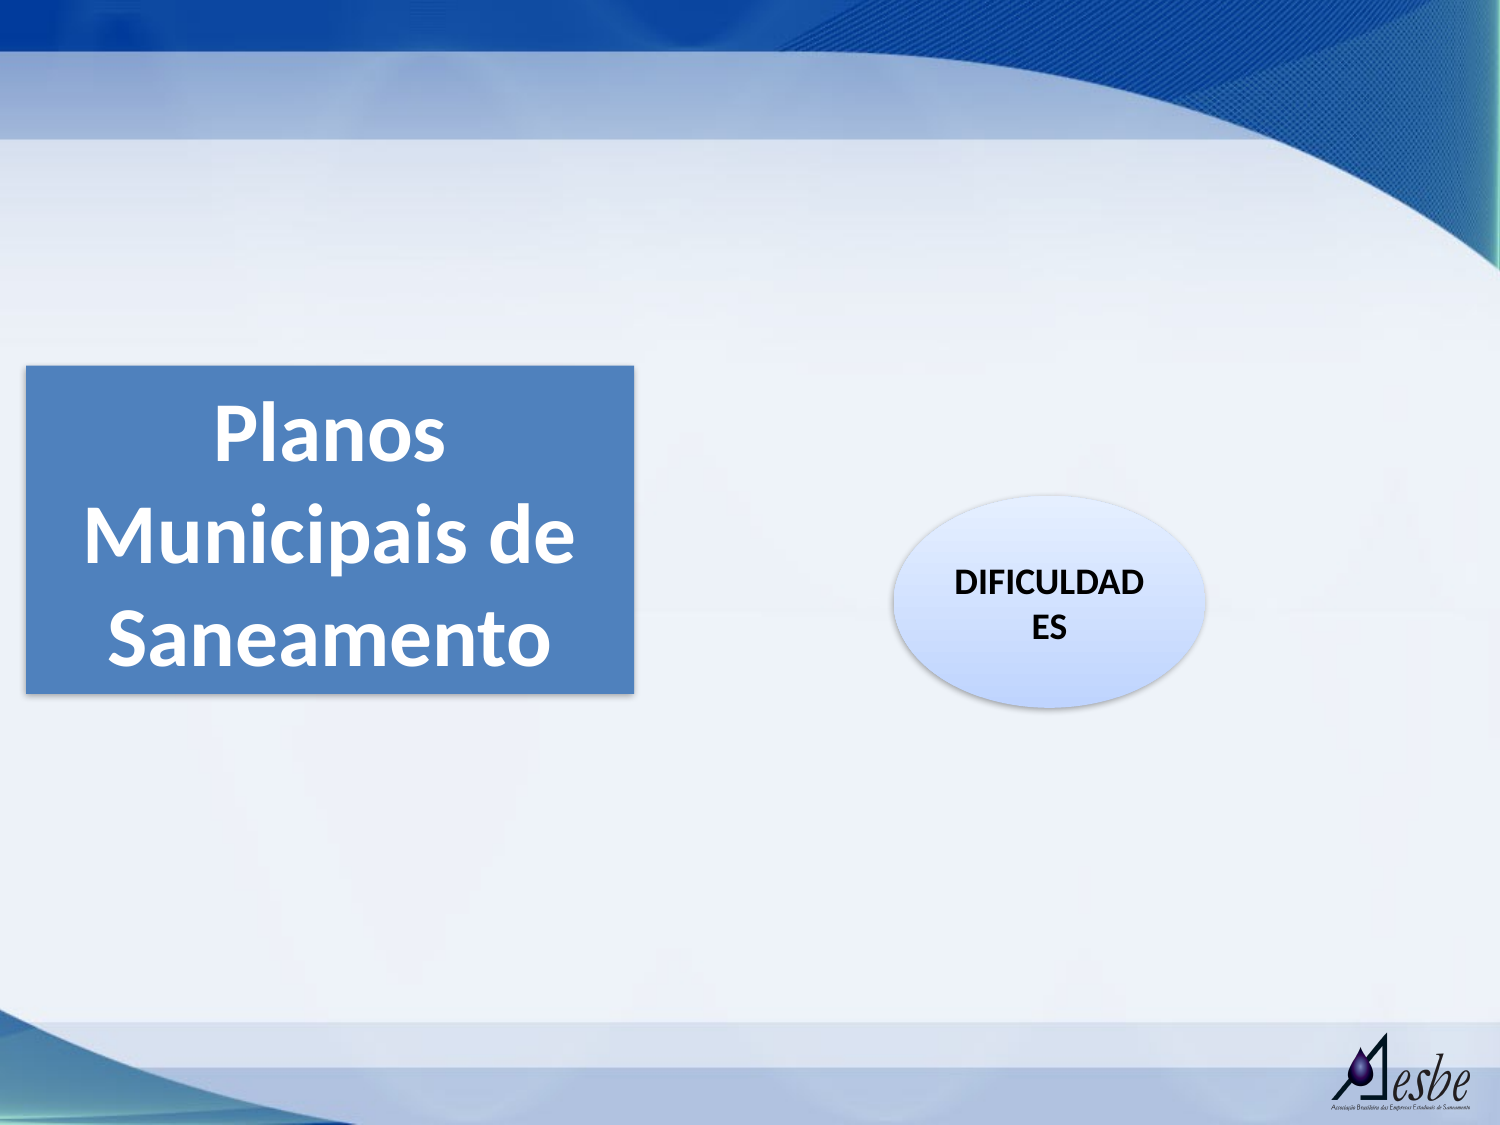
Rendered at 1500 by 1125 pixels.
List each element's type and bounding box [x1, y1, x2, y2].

text_box [25, 365, 635, 912]
text_box [426, 178, 1500, 1026]
picture [0, 0, 1500, 1125]
